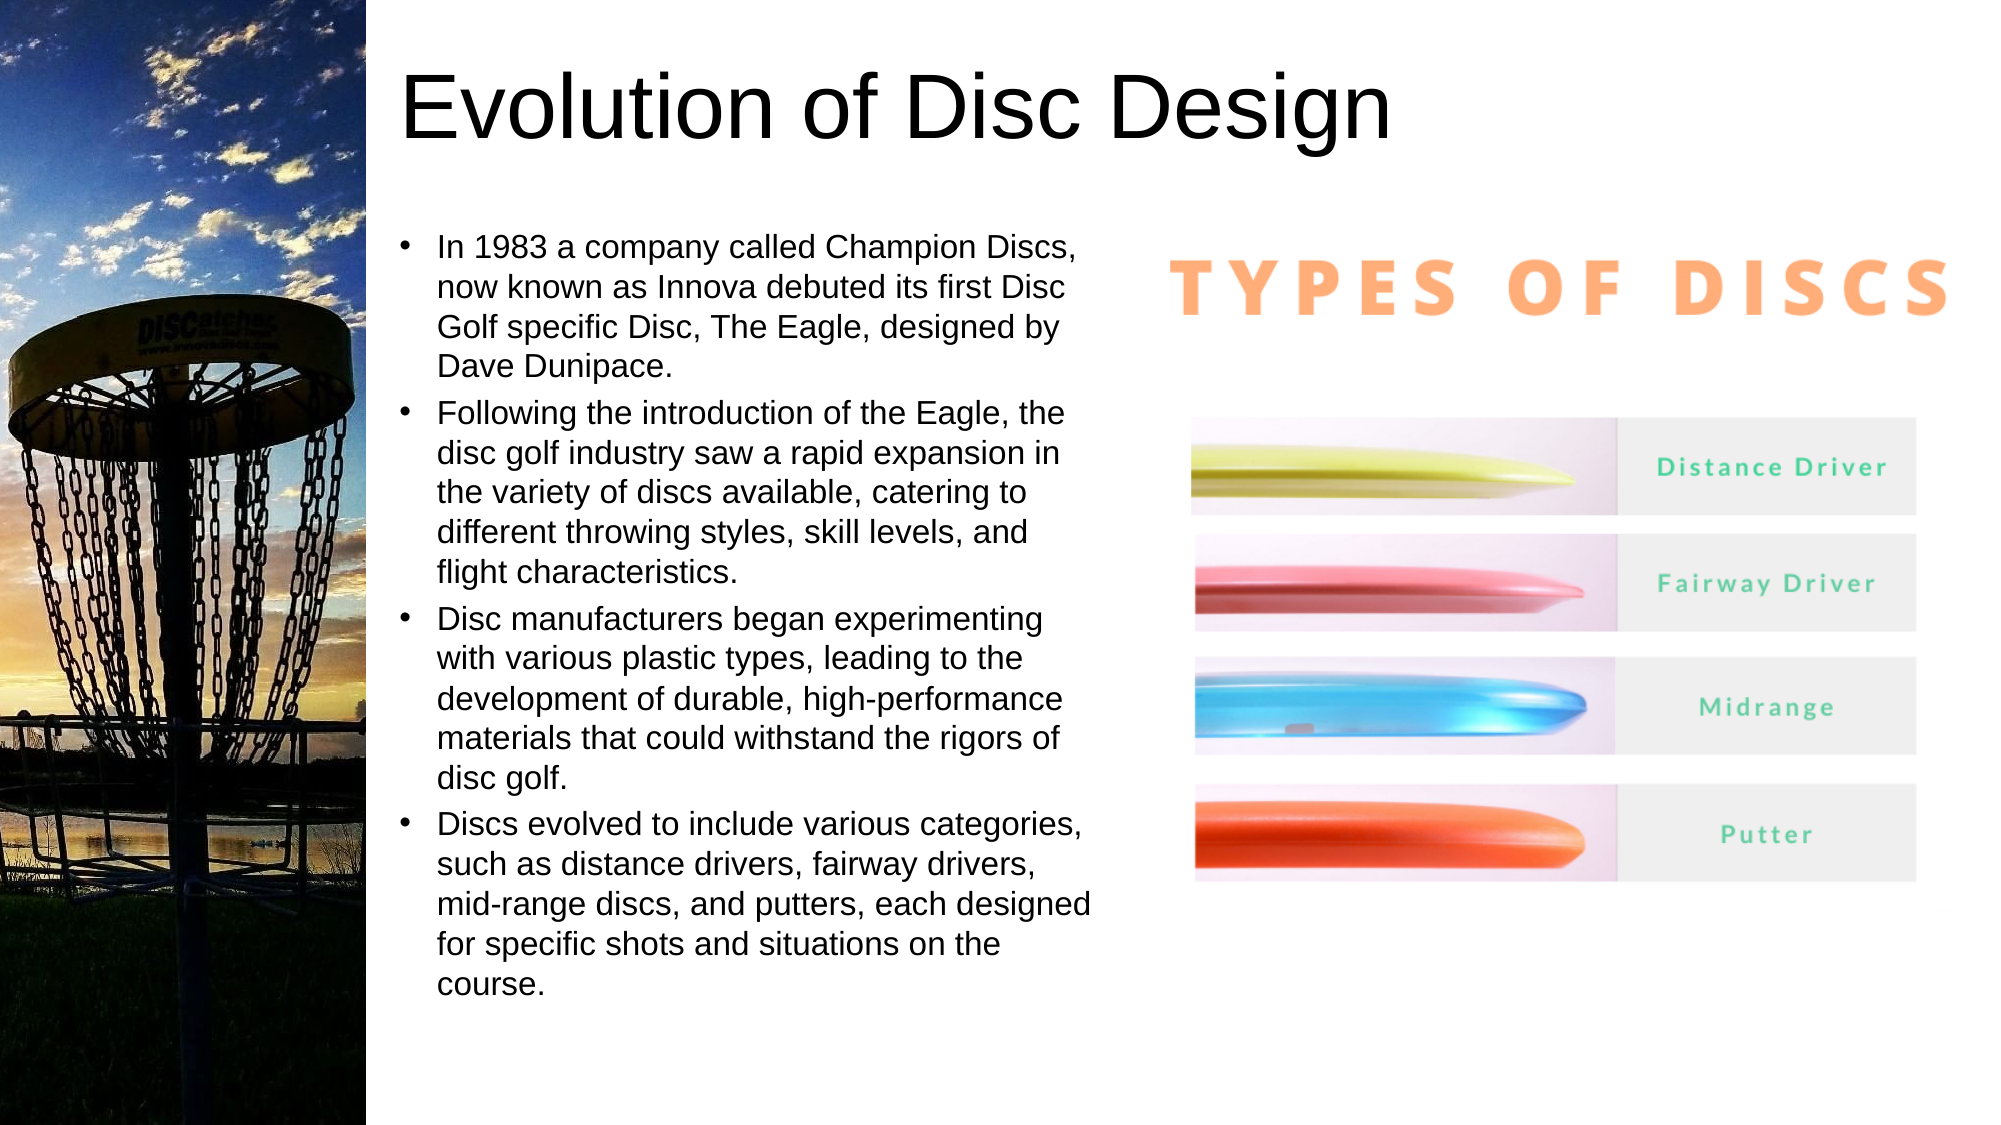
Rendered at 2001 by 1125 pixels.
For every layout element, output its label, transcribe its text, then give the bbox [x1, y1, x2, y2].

title Evolution of Disc Design [384, 0, 1875, 218]
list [1142, 217, 1972, 916]
list In 1983 a company called Champion Discs, now known as Innova debuted its first Disc Golf specific Disc, The Eagle, designed by Dave Dunipace. Following the introduction of the Eagle, the disc golf industry saw a rapid expansion in the variety of discs available, catering to different throwing styles, skill levels, and flight characteristics. Disc manufacturers began experimenting with various plastic types, leading to the development of durable, high-performance materials that could withstand the rigors of disc golf. Discs evolved to include various categories, such as distance drivers, fairway drivers, mid-range discs, and putters, each designed for specific shots and situations on the course. [384, 217, 1118, 1050]
picture [0, 0, 366, 1125]
